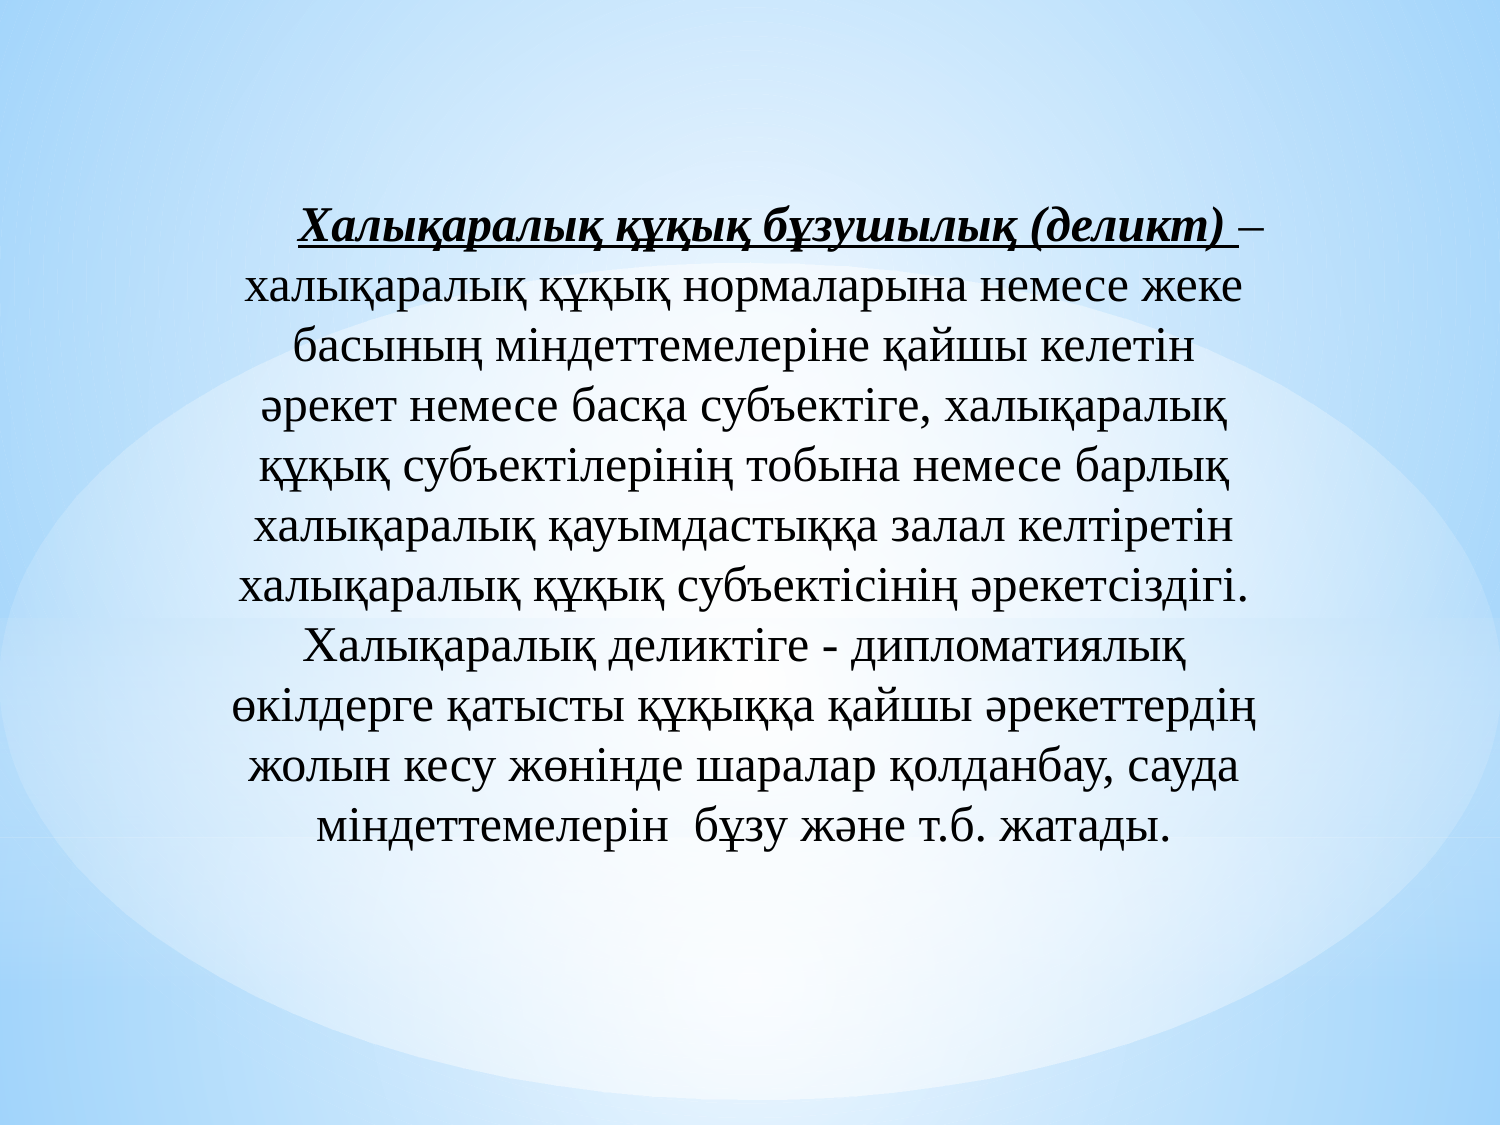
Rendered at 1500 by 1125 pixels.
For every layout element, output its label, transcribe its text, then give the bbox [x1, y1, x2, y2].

text_box Халықаралық құқық бұзушылық (деликт) – халықаралық құқық нормаларына немесе жеке басының міндеттемелеріне қайшы келетін әрекет немесе басқа субъектіге, халықаралық құқық субъектілерінің тобына немесе барлық халықаралық қауымдастыққа залал келтіретін халықаралық құқық субъектісінің әрекетсіздігі. Халықаралық деликтіге - дипломатиялық өкілдерге қатысты құқыққа қайшы әрекеттердің жолын кесу жөнінде шаралар қолданбау, сауда міндеттемелерін бұзу және т.б. жатады. [206, 184, 1282, 915]
